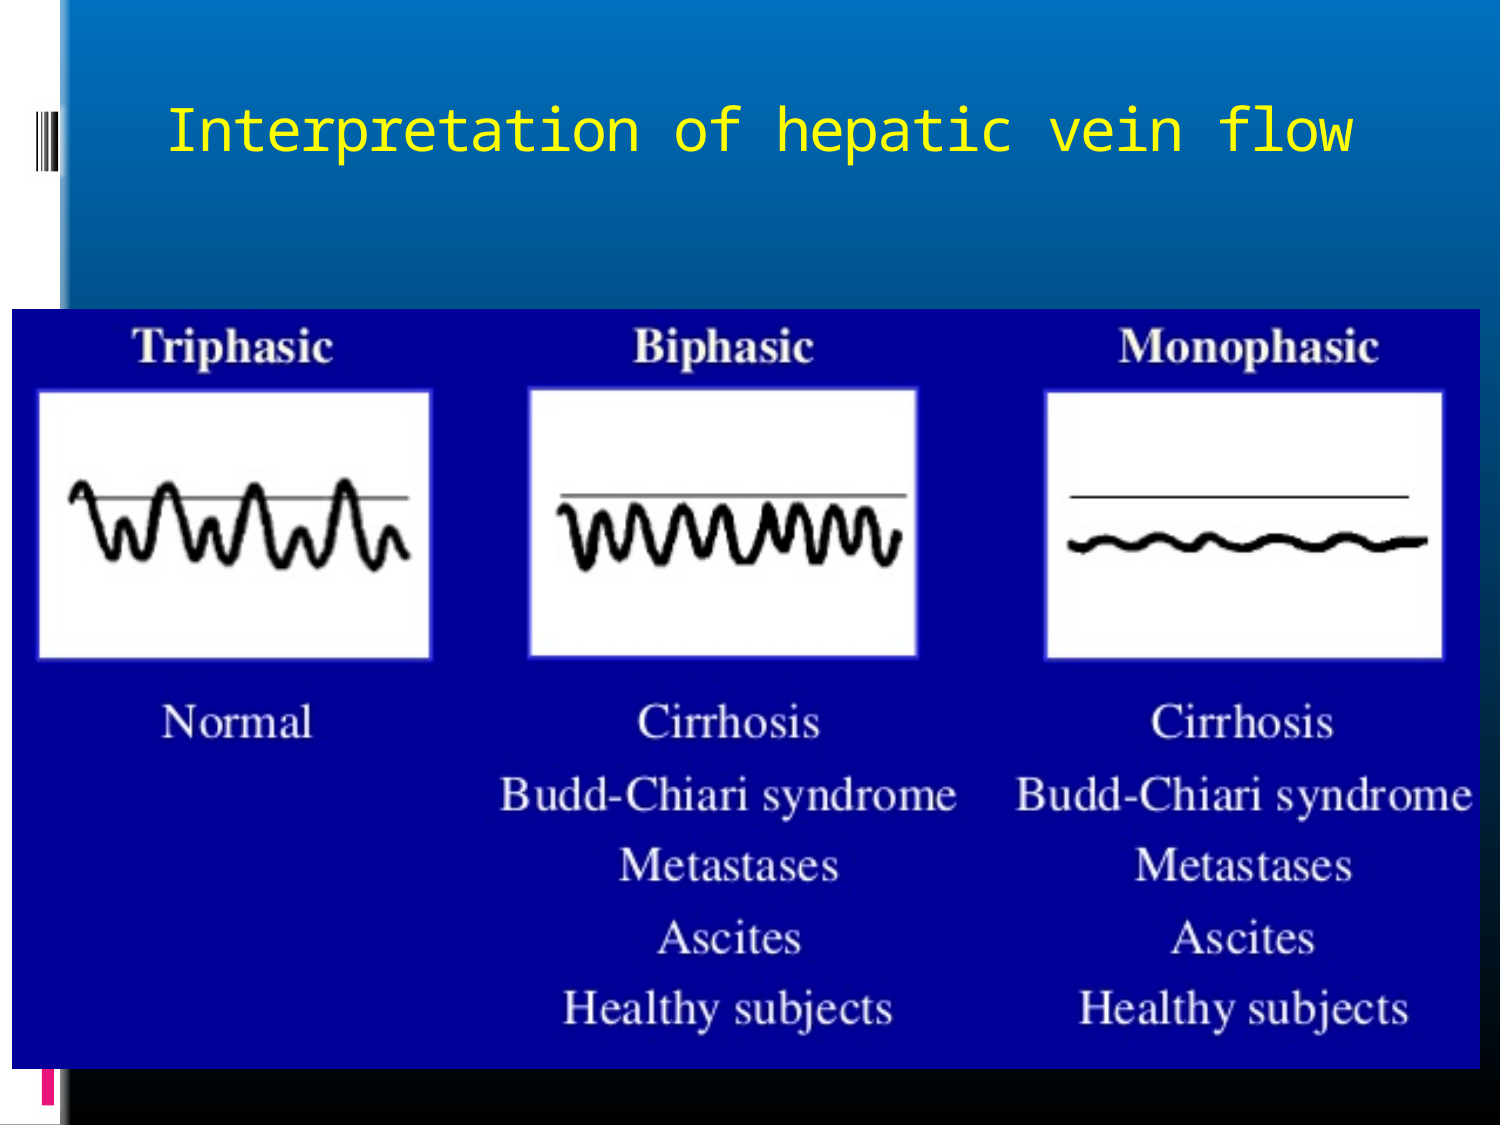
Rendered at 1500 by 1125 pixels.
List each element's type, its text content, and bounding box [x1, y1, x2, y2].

title Interpretation of hepatic vein flow [150, 83, 1425, 234]
picture [11, 308, 1481, 1070]
